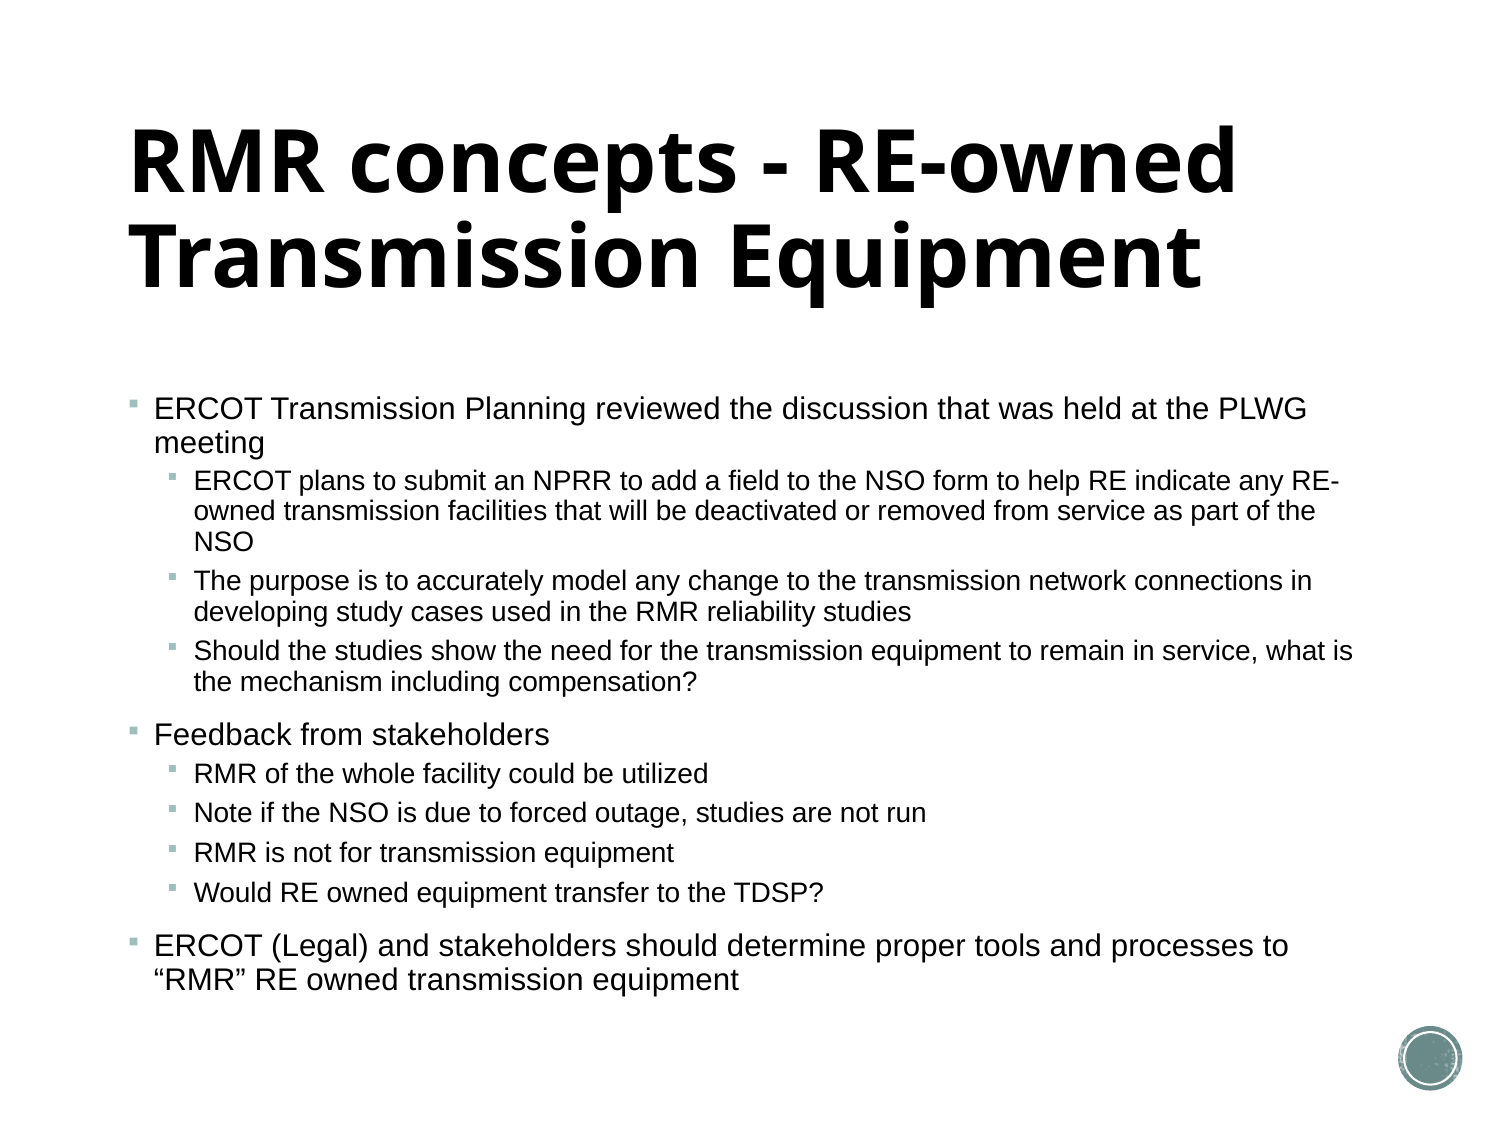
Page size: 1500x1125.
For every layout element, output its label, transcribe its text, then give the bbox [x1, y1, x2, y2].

list ERCOT Transmission Planning reviewed the discussion that was held at the PLWG meeting ERCOT plans to submit an NPRR to add a field to the NSO form to help RE indicate any RE-owned transmission facilities that will be deactivated or removed from service as part of the NSO The purpose is to accurately model any change to the transmission network connections in developing study cases used in the RMR reliability studies Should the studies show the need for the transmission equipment to remain in service, what is the mechanism including compensation? Feedback from stakeholders RMR of the whole facility could be utilized Note if the NSO is due to forced outage, studies are not run RMR is not for transmission equipment Would RE owned equipment transfer to the TDSP? ERCOT (Legal) and stakeholders should determine proper tools and processes to “RMR” RE owned transmission equipment [112, 385, 1388, 1013]
title RMR concepts - RE-owned Transmission Equipment [112, 79, 1388, 344]
